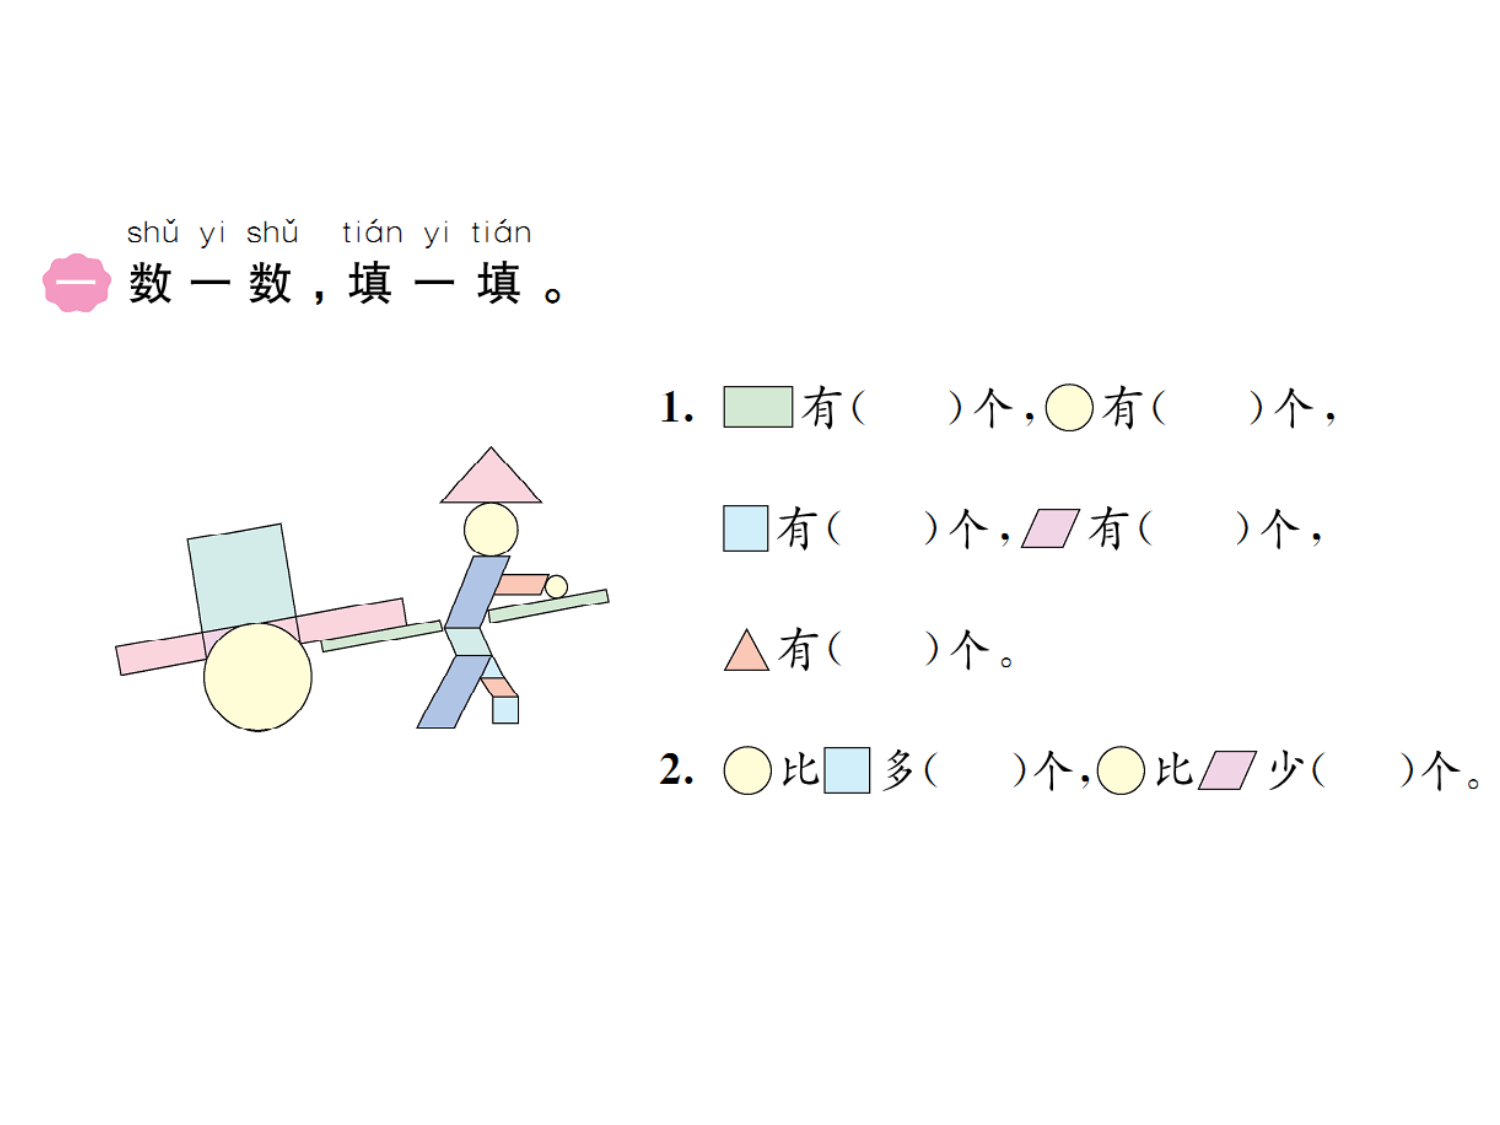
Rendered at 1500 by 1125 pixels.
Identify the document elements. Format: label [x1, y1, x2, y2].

picture [34, 208, 1483, 814]
